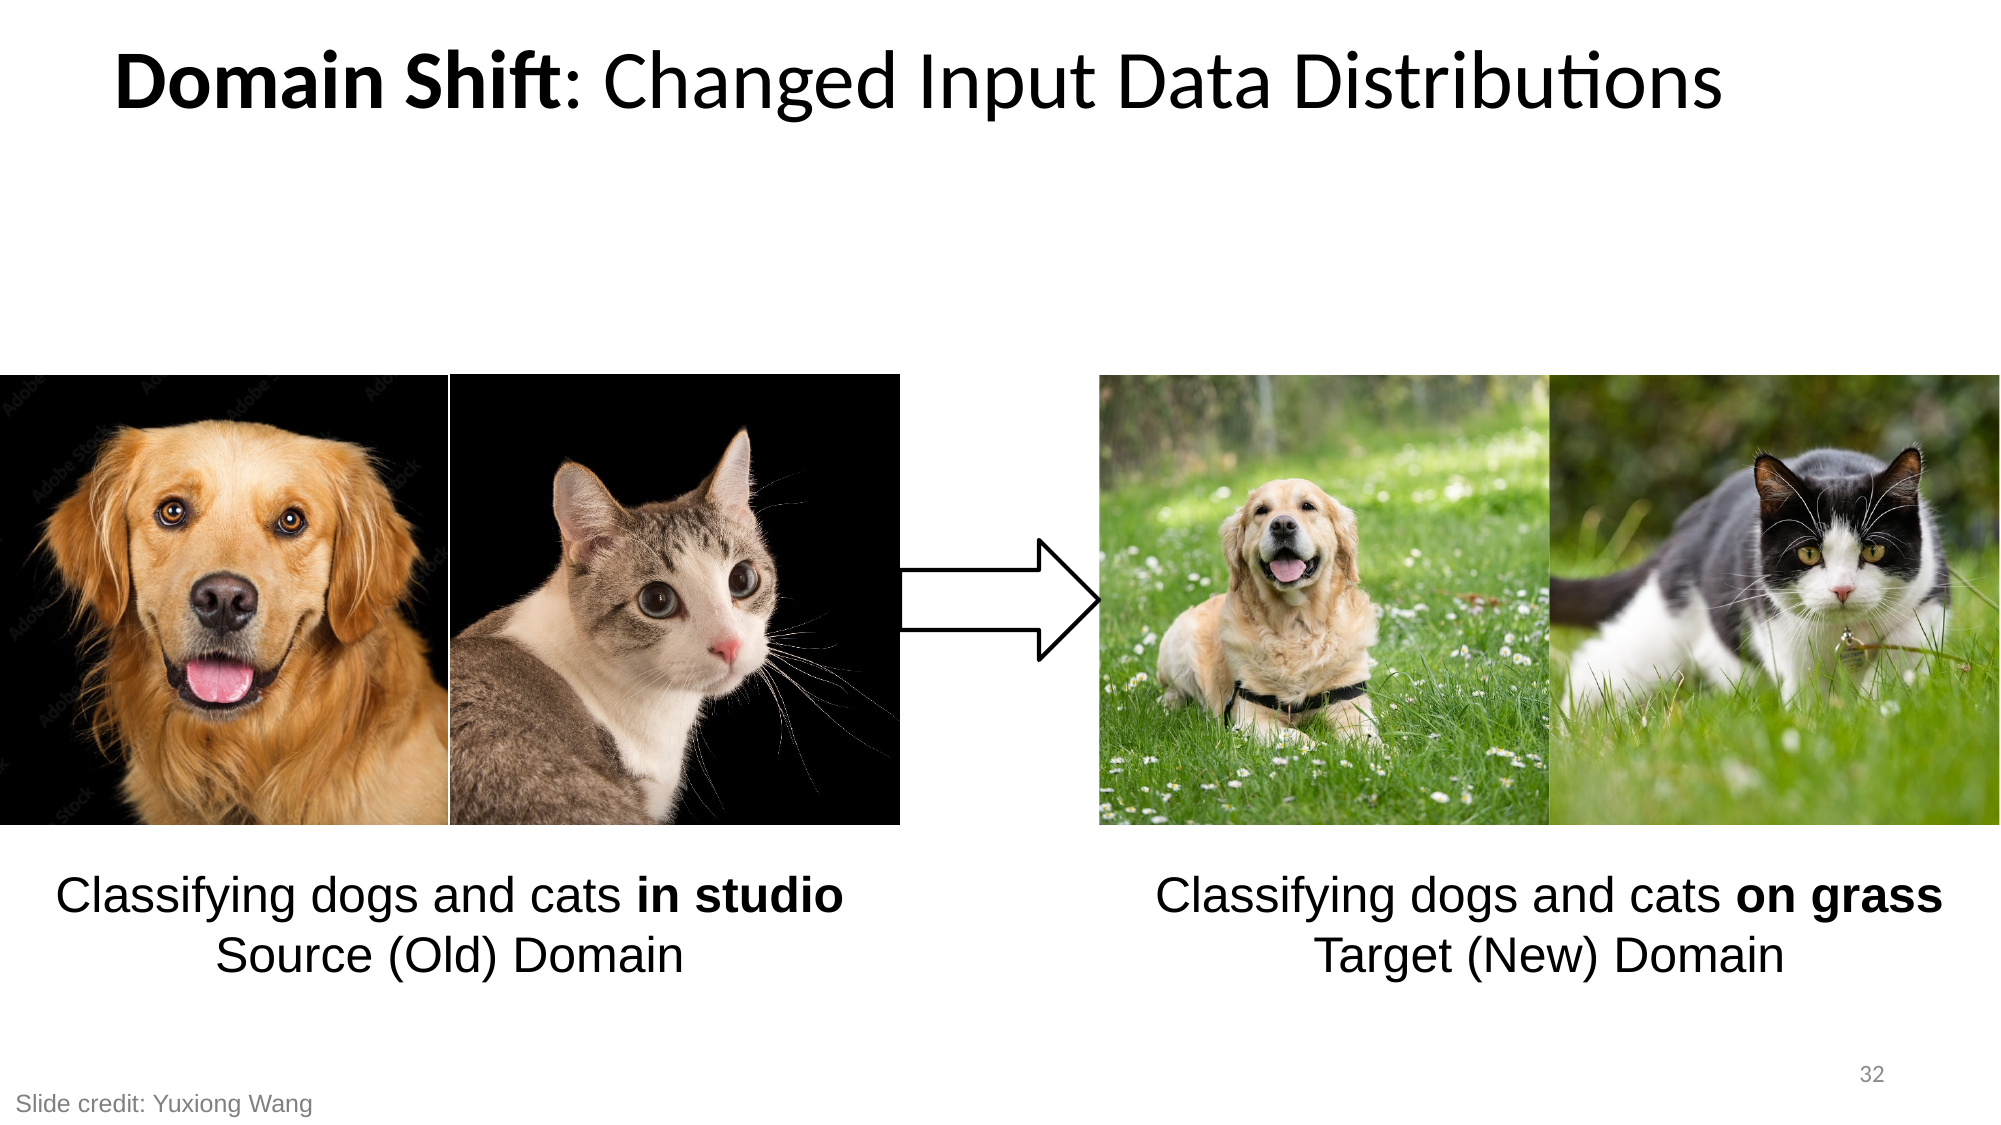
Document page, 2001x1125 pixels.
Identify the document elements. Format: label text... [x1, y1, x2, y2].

text_box Classifying dogs and cats on grass Target (New) Domain [1099, 854, 2000, 1005]
title Domain Shift: Changed Input Data Distributions [99, 0, 1900, 150]
picture [1099, 374, 2000, 826]
text_box [904, 538, 1094, 662]
text_box Slide credit: Yuxiong Wang [0, 1079, 329, 1125]
slide_number 32 [1433, 1042, 1900, 1103]
text_box Classifying dogs and cats in studio Source (Old) Domain [0, 854, 900, 1005]
picture [0, 374, 901, 826]
